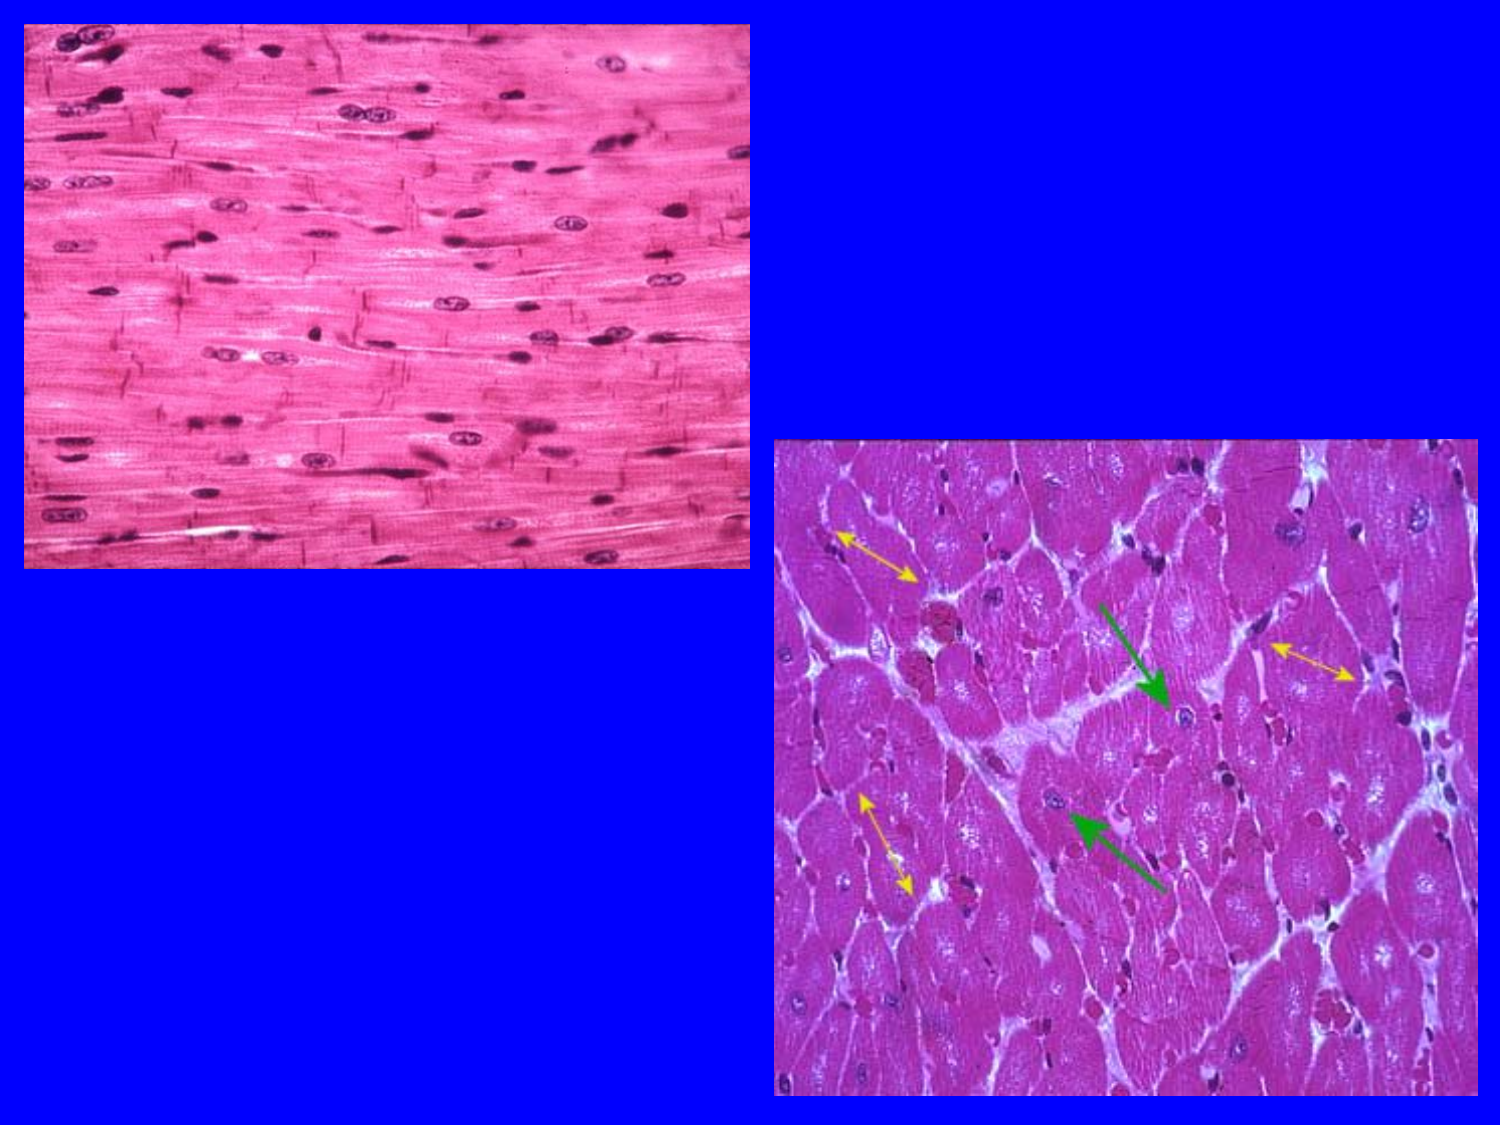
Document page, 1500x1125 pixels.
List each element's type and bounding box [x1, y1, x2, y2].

picture [24, 24, 751, 569]
picture [774, 438, 1478, 1096]
